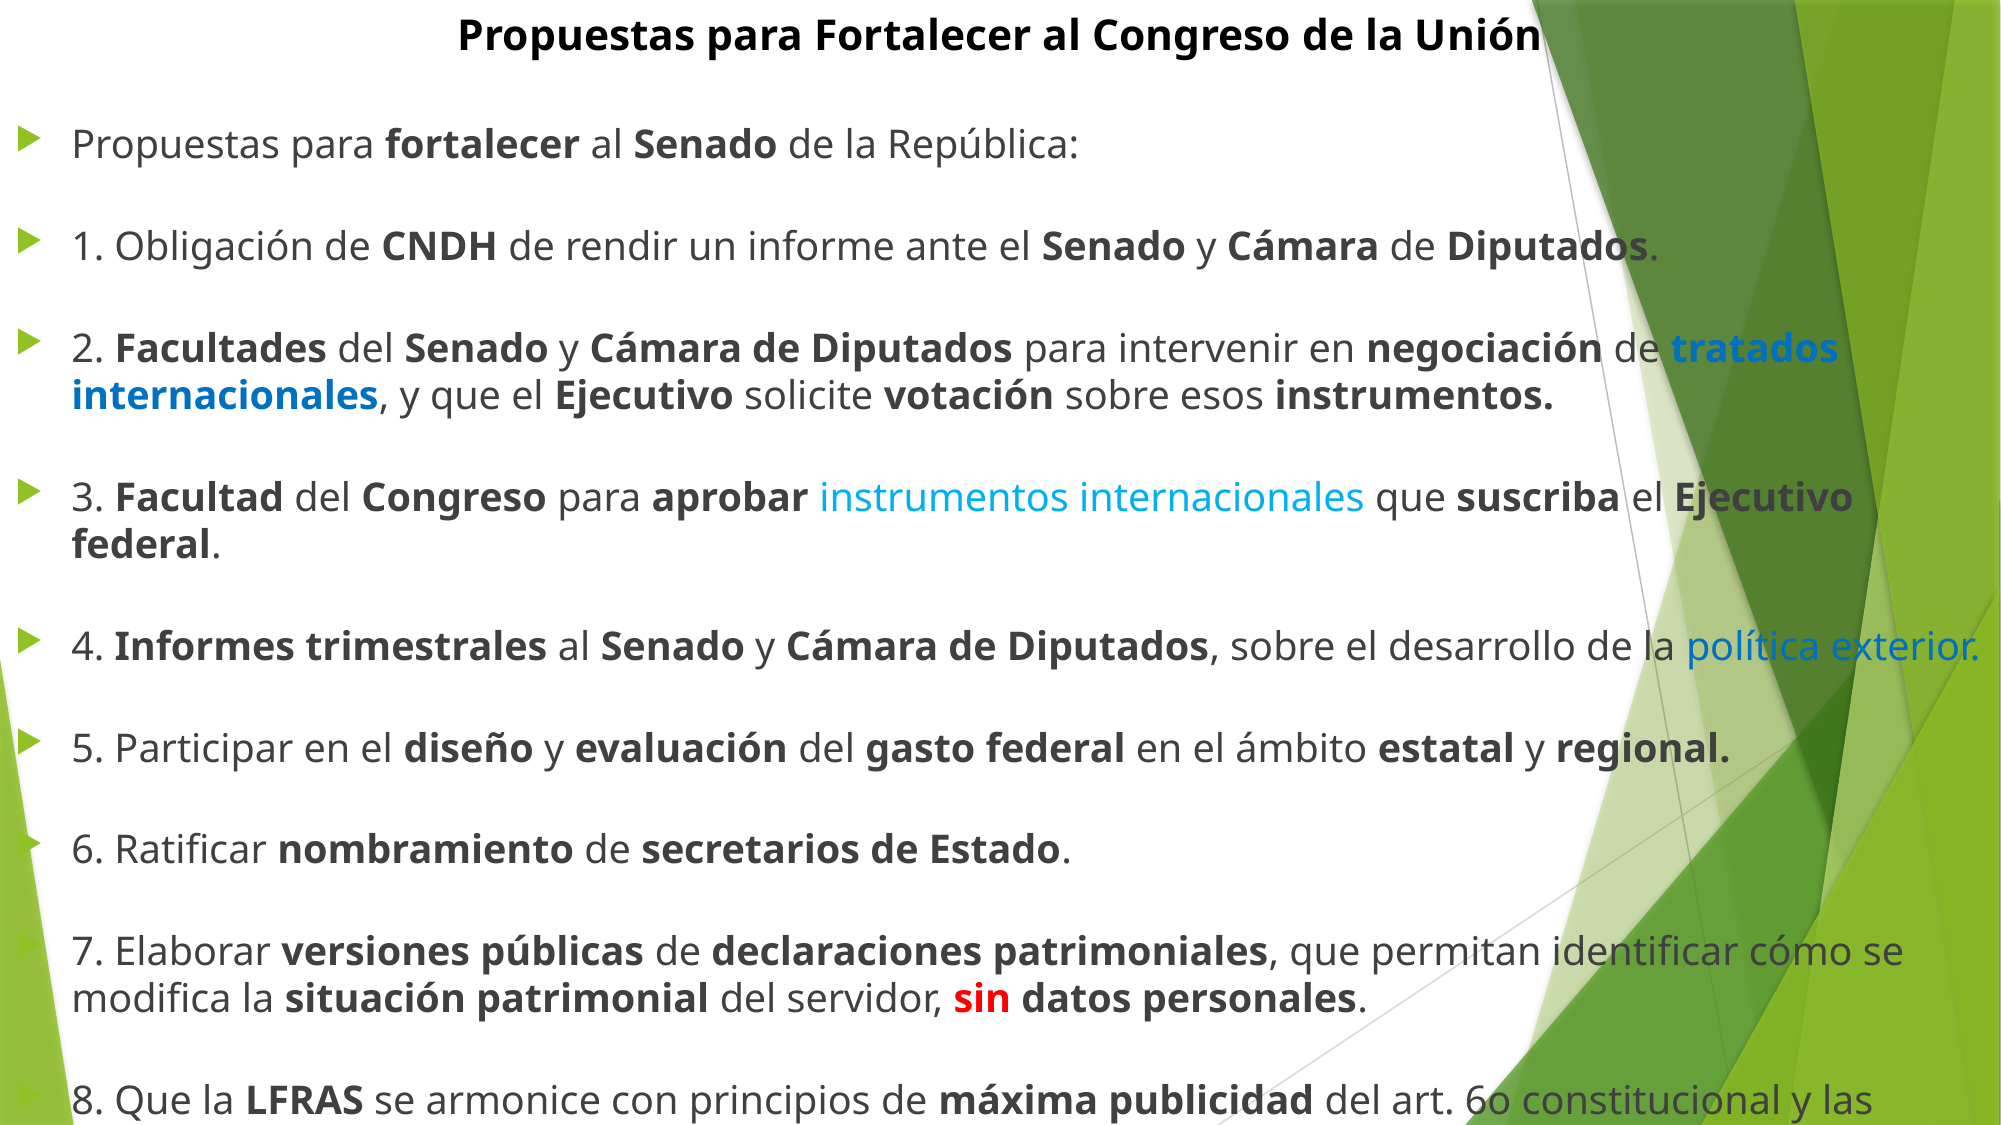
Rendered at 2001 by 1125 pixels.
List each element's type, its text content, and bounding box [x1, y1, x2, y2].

list Propuestas para fortalecer al Senado de la República: 1. Obligación de CNDH de rendir un informe ante el Senado y Cámara de Diputados. 2. Facultades del Senado y Cámara de Diputados para intervenir en negociación de tratados internacionales, y que el Ejecutivo solicite votación sobre esos instrumentos. 3. Facultad del Congreso para aprobar instrumentos internacionales que suscriba el Ejecutivo federal. 4. Informes trimestrales al Senado y Cámara de Diputados, sobre el desarrollo de la política exterior. 5. Participar en el diseño y evaluación del gasto federal en el ámbito estatal y regional. 6. Ratificar nombramiento de secretarios de Estado. 7. Elaborar versiones públicas de declaraciones patrimoniales, que permitan identificar cómo se modifica la situación patrimonial del servidor, sin datos personales. 8. Que la LFRAS se armonice con principios de máxima publicidad del art. 6o constitucional y las Convenciones Anticorrupción. [0, 111, 2000, 1125]
title Propuestas para Fortalecer al Congreso de la Unión [0, 0, 2000, 111]
